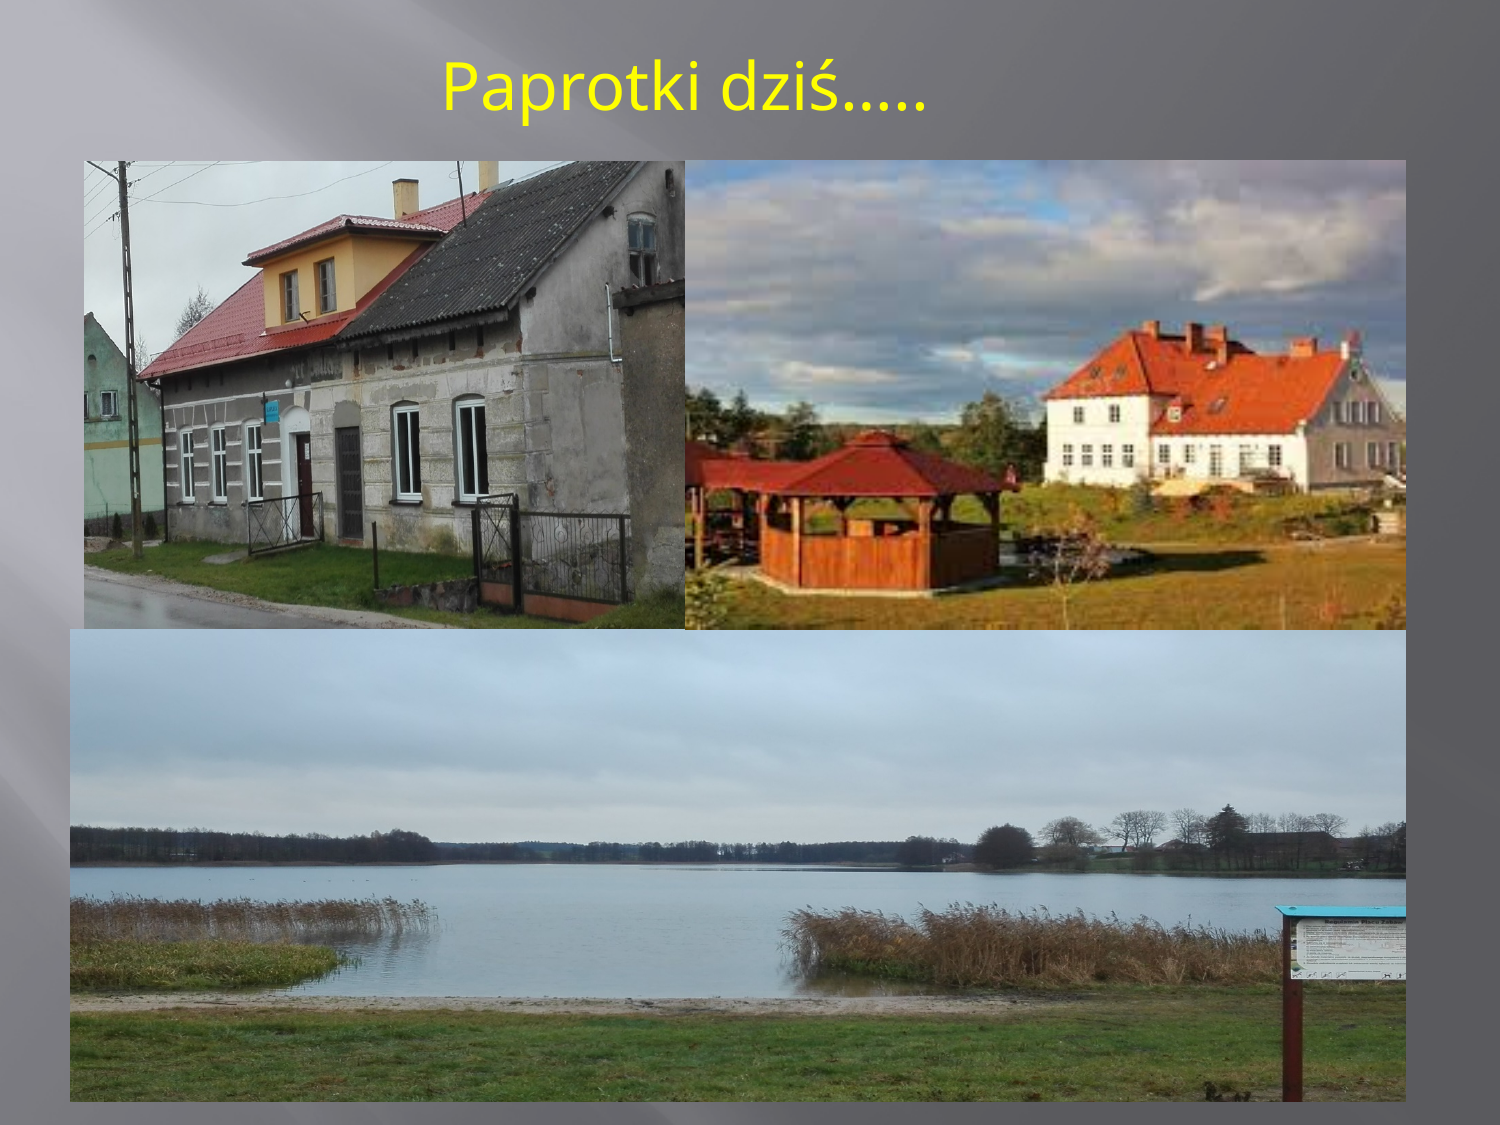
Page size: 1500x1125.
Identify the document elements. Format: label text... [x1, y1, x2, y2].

text_box Paprotki dziś….. [401, 35, 969, 131]
picture [70, 160, 1406, 1102]
